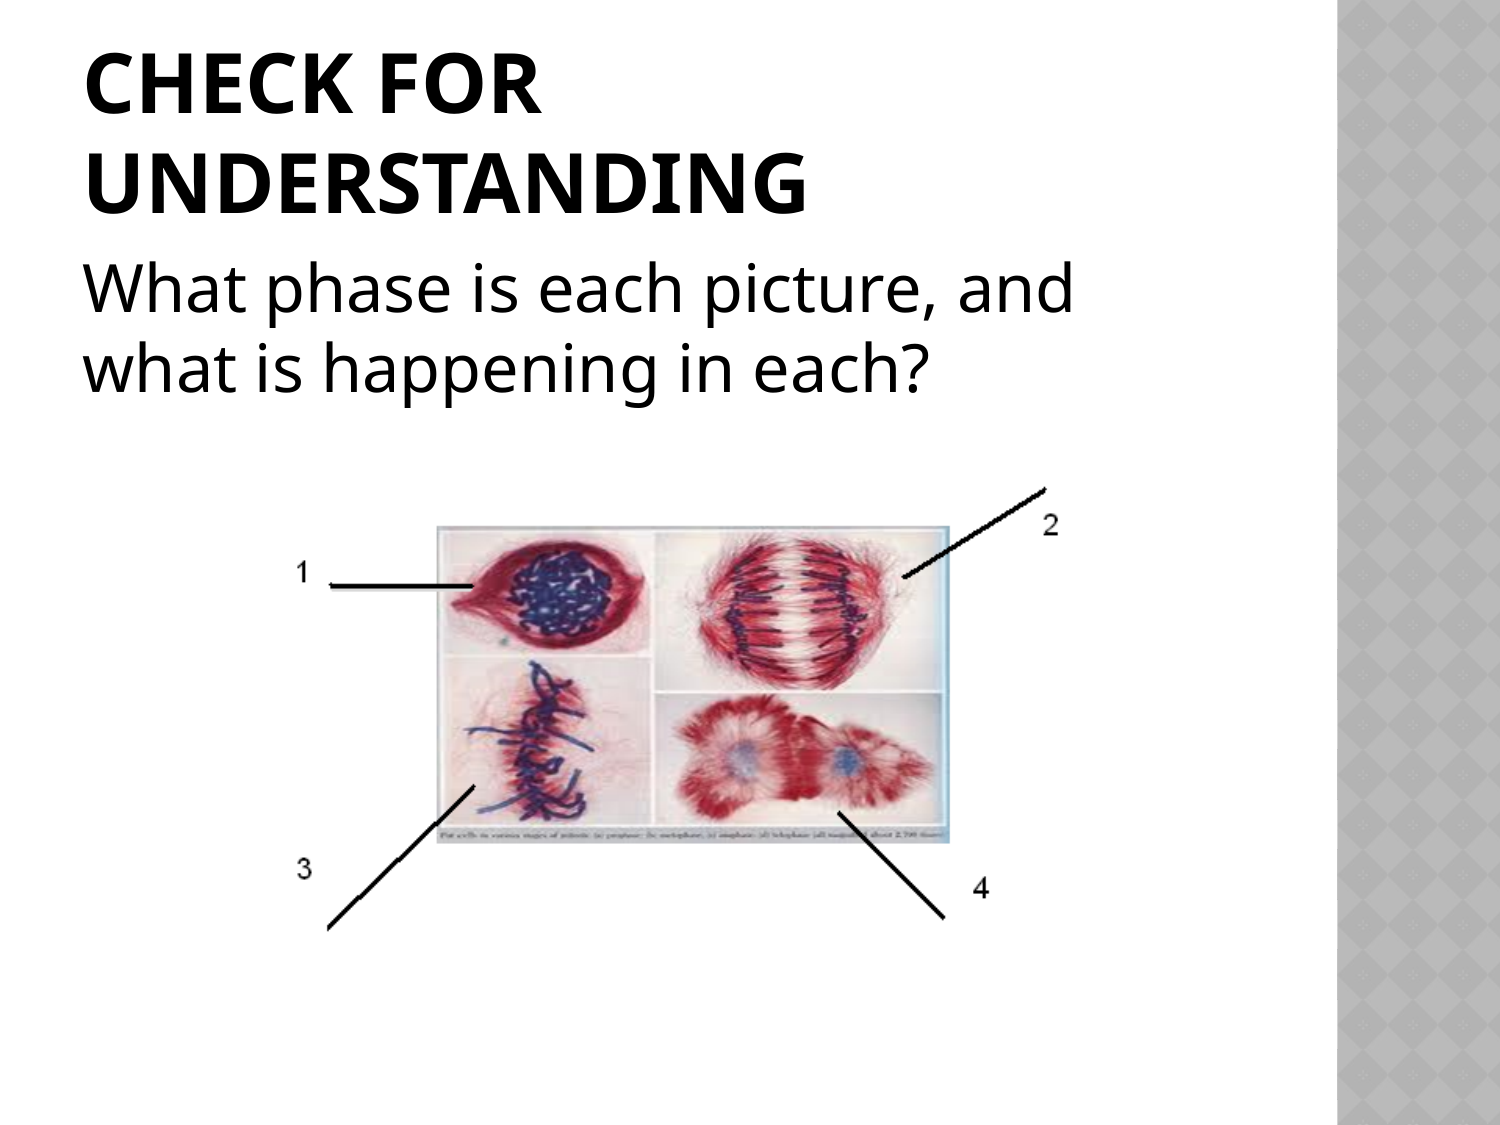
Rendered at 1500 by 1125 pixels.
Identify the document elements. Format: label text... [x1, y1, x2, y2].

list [268, 483, 1070, 934]
list What phase is each picture, and what is happening in each? [75, 245, 1238, 463]
title Check for understanding [75, 37, 1275, 230]
